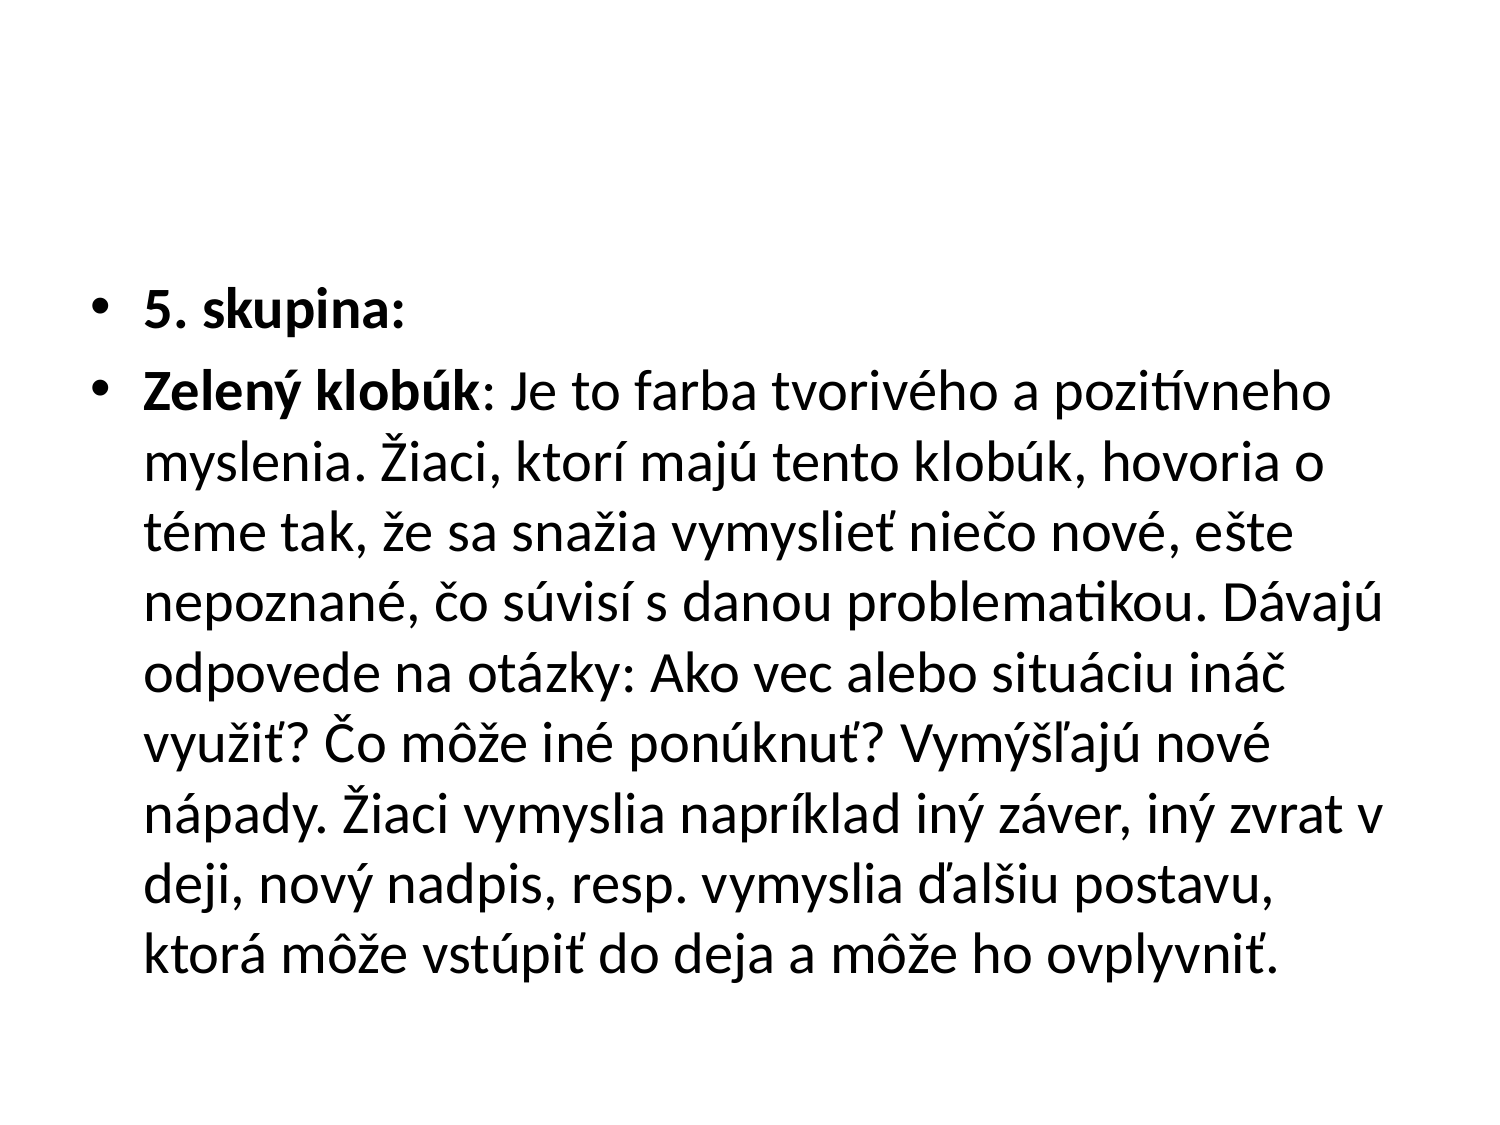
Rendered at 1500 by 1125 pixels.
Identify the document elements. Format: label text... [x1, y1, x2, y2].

list 5. skupina: Zelený klobúk: Je to farba tvorivého a pozitívneho myslenia. Žiaci, ktorí majú tento klobúk, hovoria o téme tak, že sa snažia vymyslieť niečo nové, ešte nepoznané, čo súvisí s danou problematikou. Dávajú odpovede na otázky: Ako vec alebo situáciu ináč využiť? Čo môže iné ponúknuť? Vymýšľajú nové nápady. Žiaci vymyslia napríklad iný záver, iný zvrat v deji, nový nadpis, resp. vymyslia ďalšiu postavu, ktorá môže vstúpiť do deja a môže ho ovplyvniť. [75, 262, 1425, 1005]
